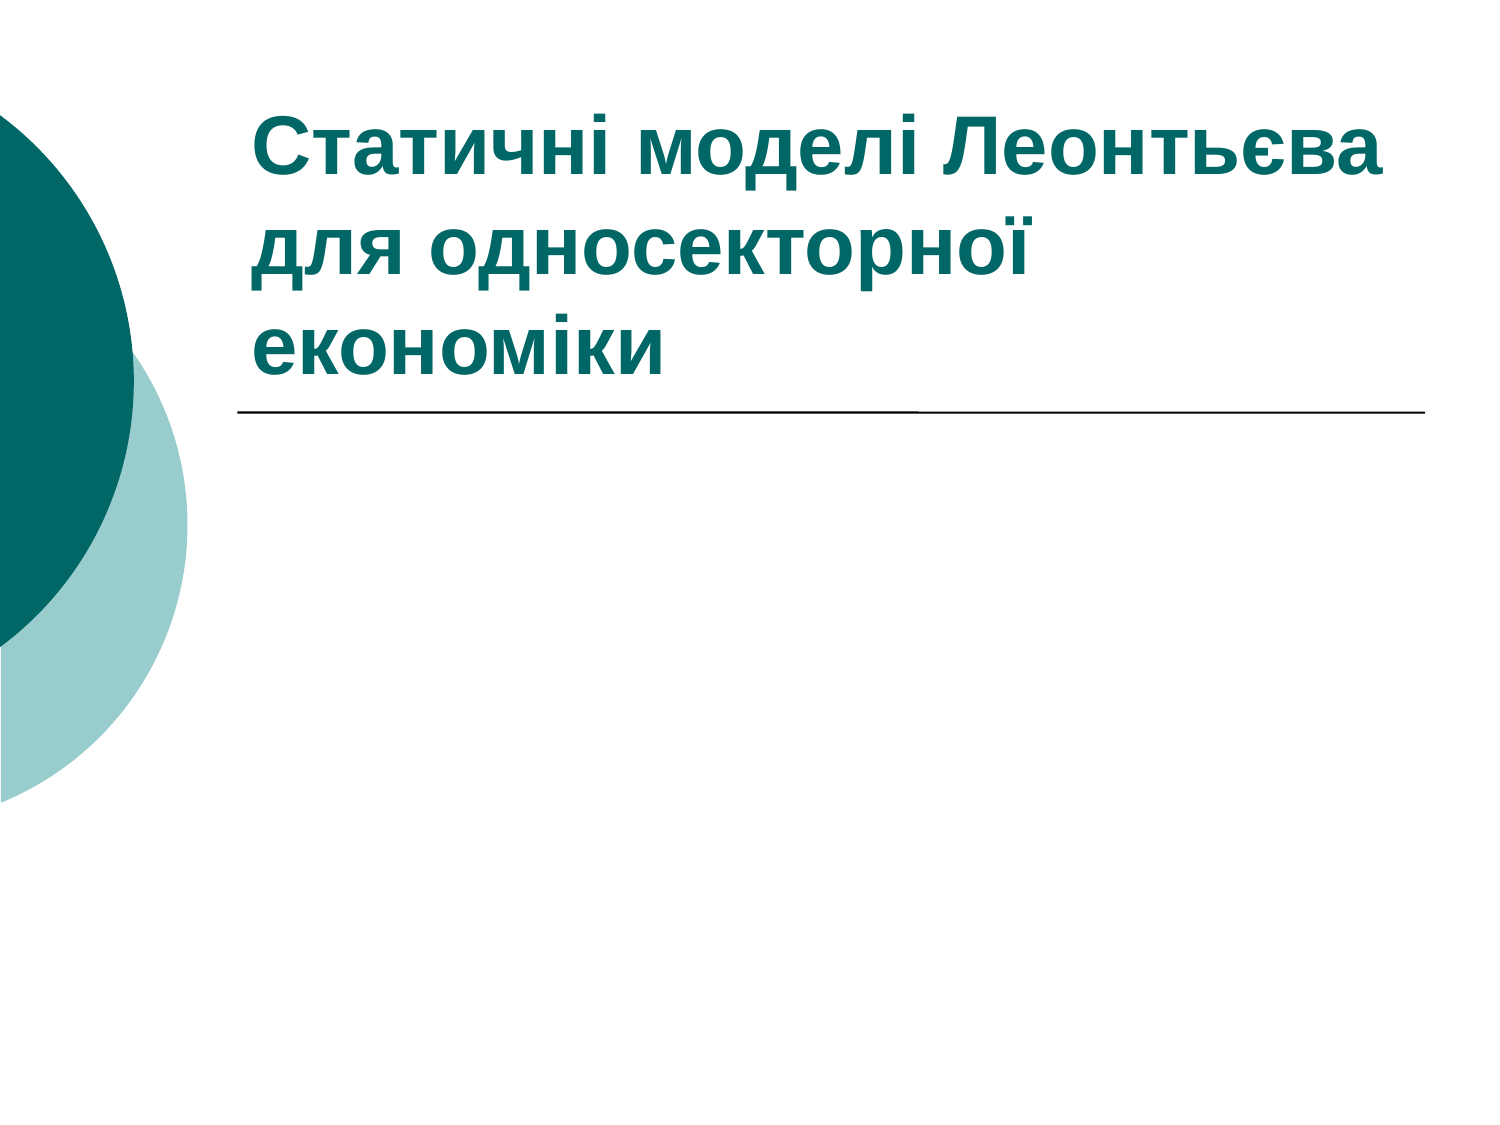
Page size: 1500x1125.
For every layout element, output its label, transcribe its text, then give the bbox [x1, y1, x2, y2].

title Статичні моделі Леонтьєва для односекторної економіки [236, 54, 1465, 399]
